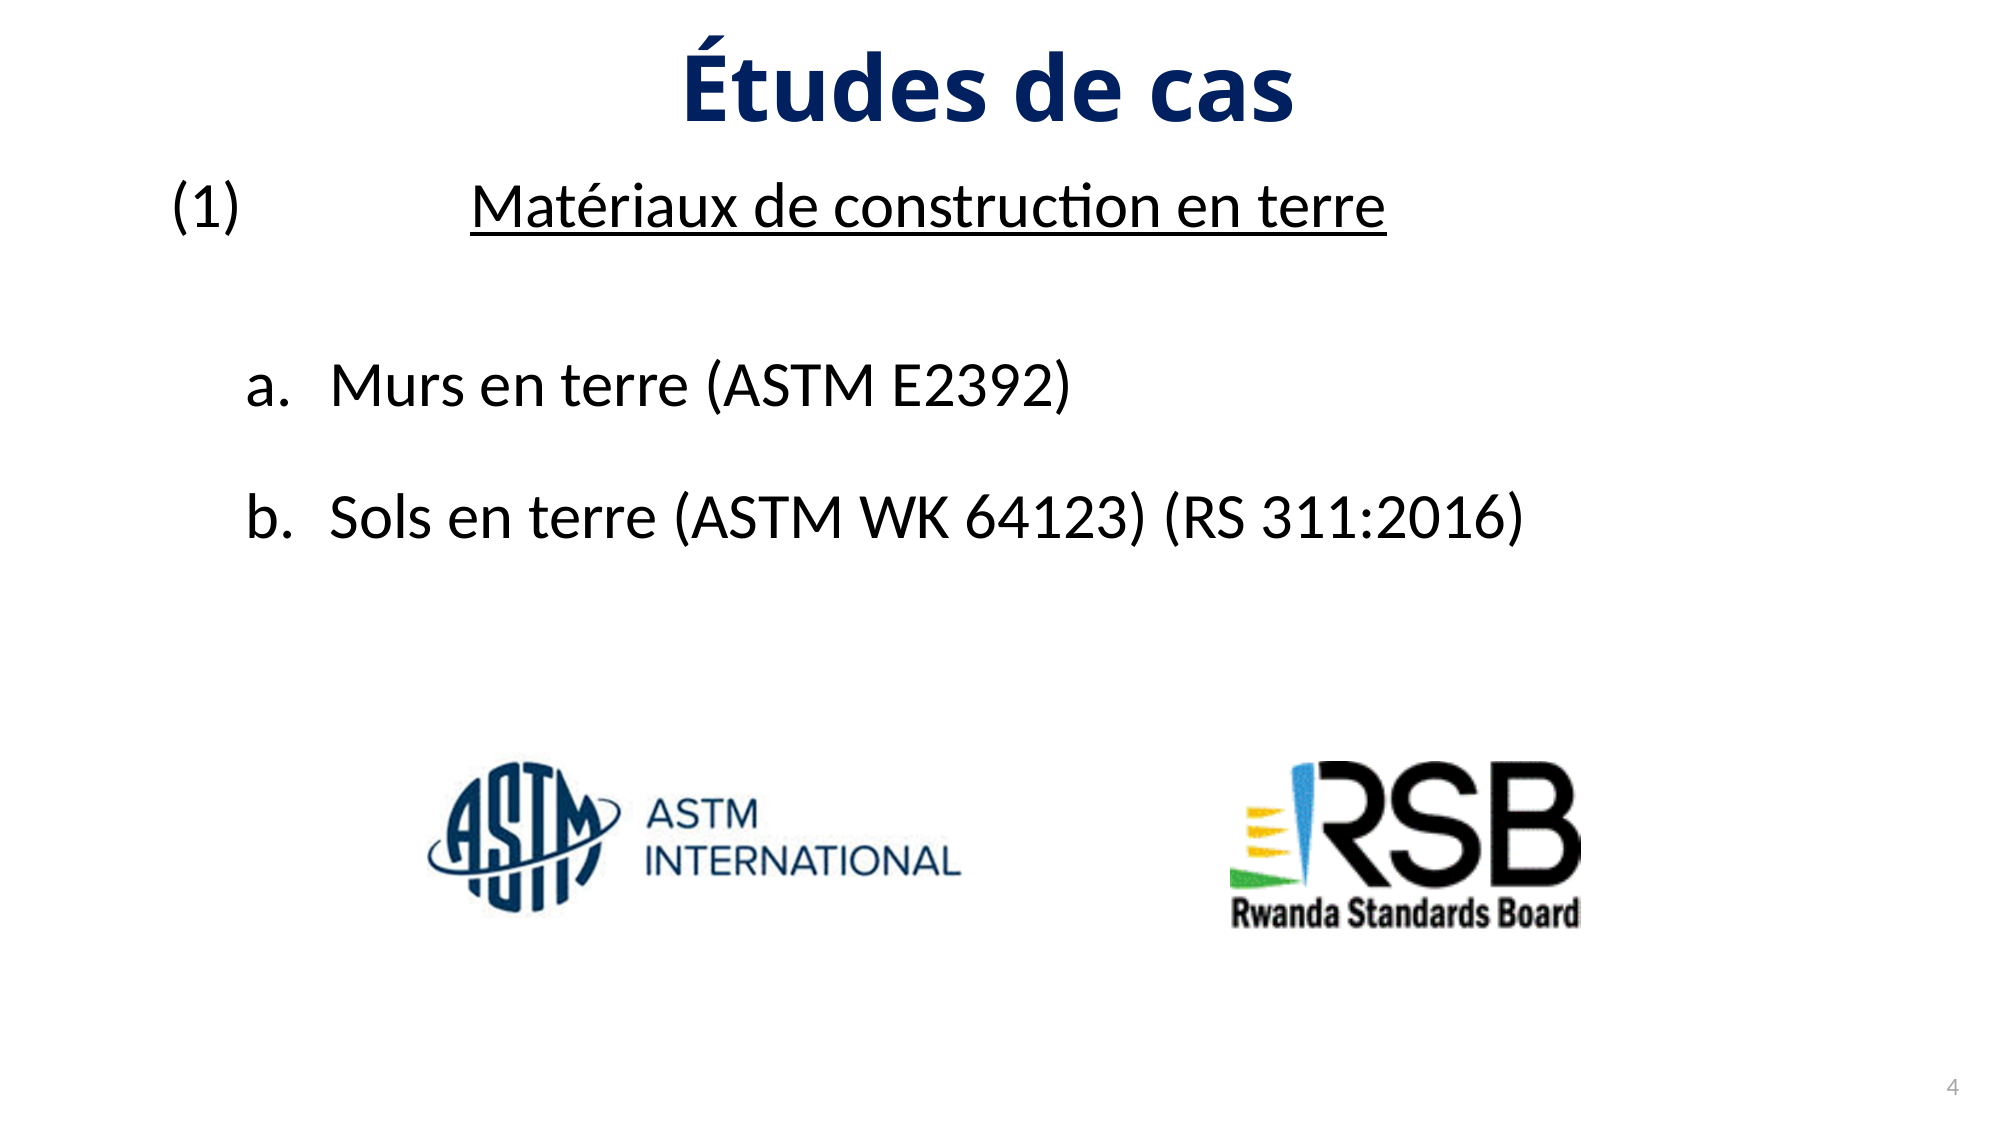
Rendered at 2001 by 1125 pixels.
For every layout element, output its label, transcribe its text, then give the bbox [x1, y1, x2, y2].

list (1) Matériaux de construction en terre Murs en terre (ASTM E2392) Sols en terre (ASTM WK 64123) (RS 311:2016) [155, 164, 1922, 859]
picture [1230, 761, 1581, 941]
title Études de cas [181, 0, 1819, 164]
picture [426, 698, 962, 976]
slide_number 4 [1874, 751, 1975, 1125]
